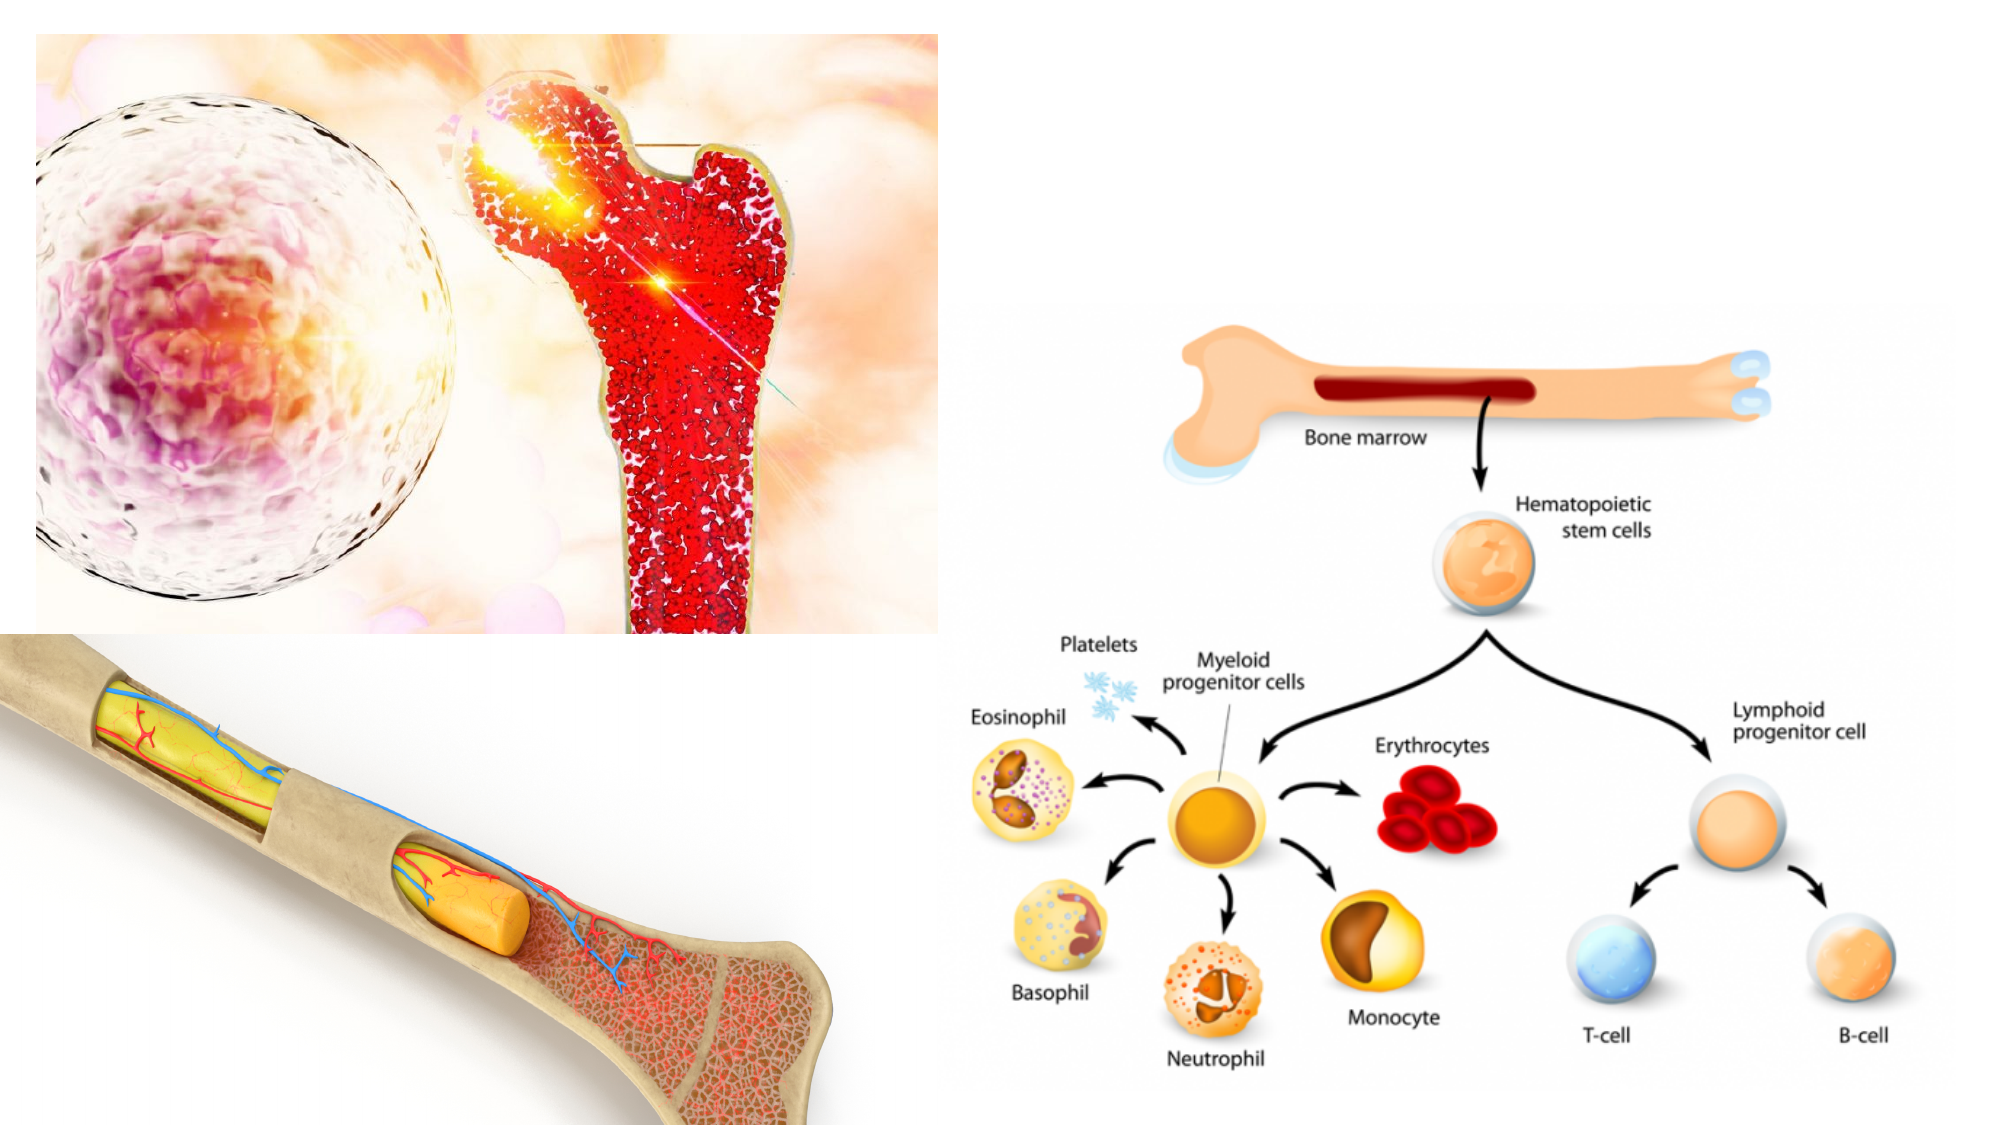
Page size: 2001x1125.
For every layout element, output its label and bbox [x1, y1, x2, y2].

list [938, 303, 1956, 1091]
picture [0, 34, 938, 1125]
